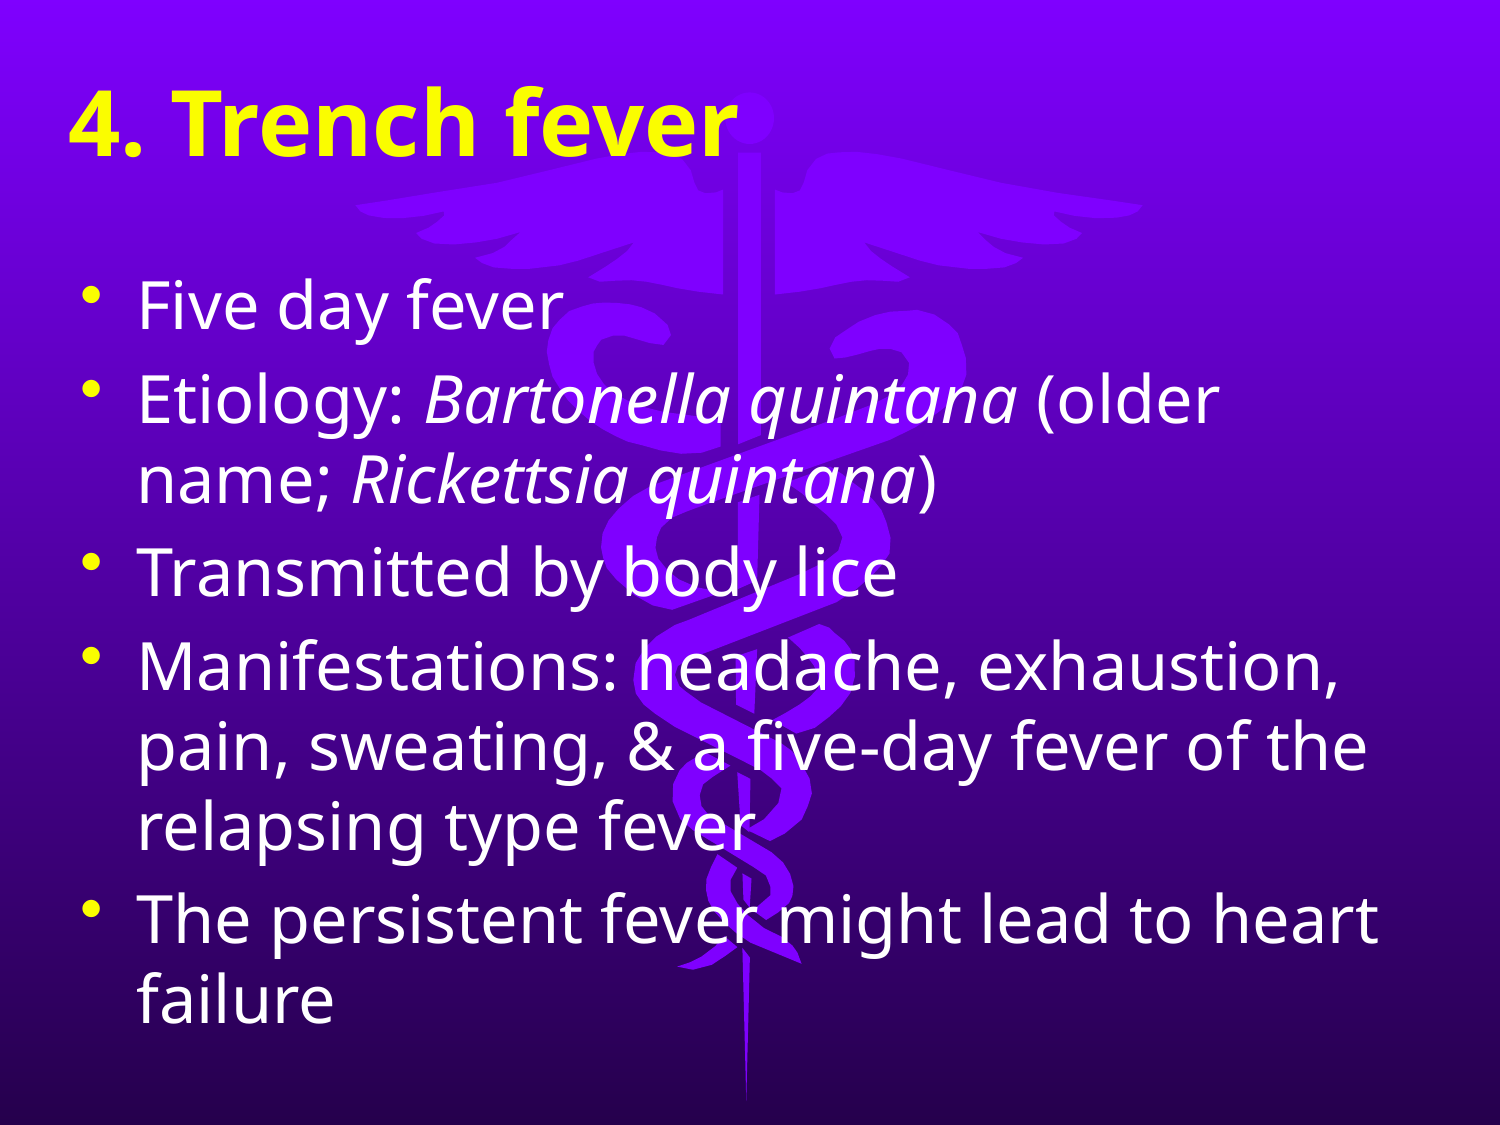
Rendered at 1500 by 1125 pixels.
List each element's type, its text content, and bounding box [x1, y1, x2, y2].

title 4. Trench fever [53, 54, 1436, 185]
list Five day fever Etiology: Bartonella quintana (older name; Rickettsia quintana) Transmitted by body lice Manifestations: headache, exhaustion, pain, sweating, & a five-day fever of the relapsing type fever The persistent fever might lead to heart failure [64, 255, 1436, 1047]
